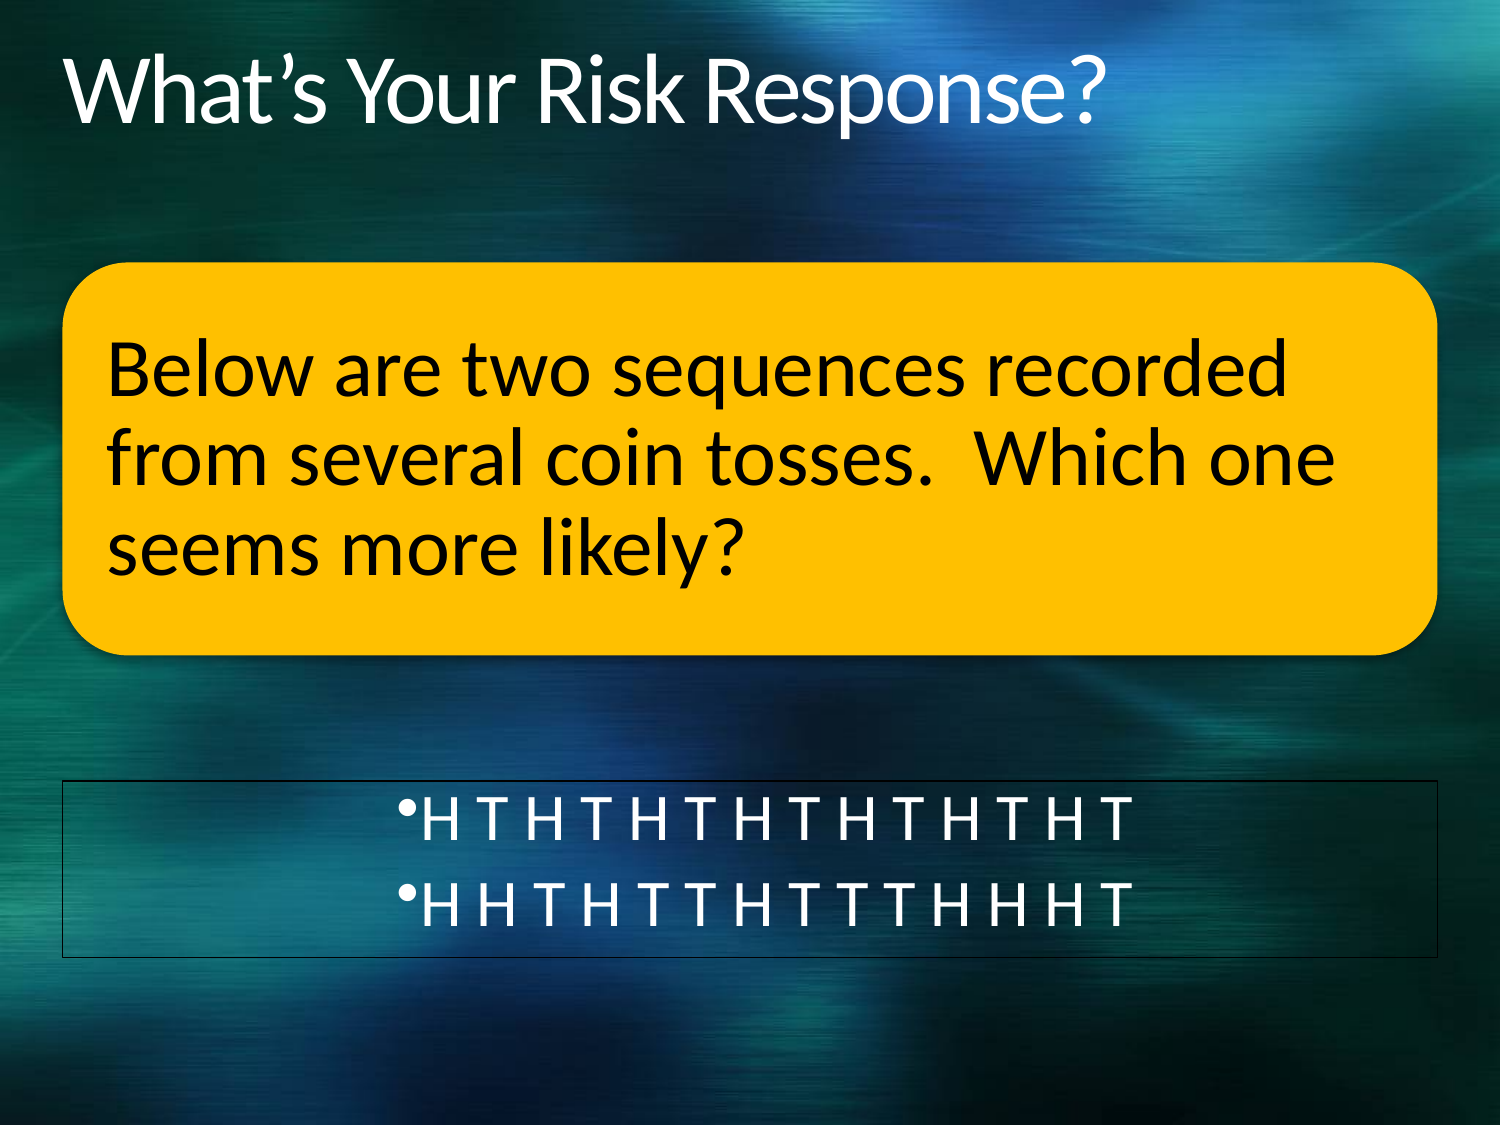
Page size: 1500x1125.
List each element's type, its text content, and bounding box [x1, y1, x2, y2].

picture [0, 0, 1500, 1125]
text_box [62, 262, 1438, 958]
title What’s Your Risk Response? [62, 37, 1438, 147]
